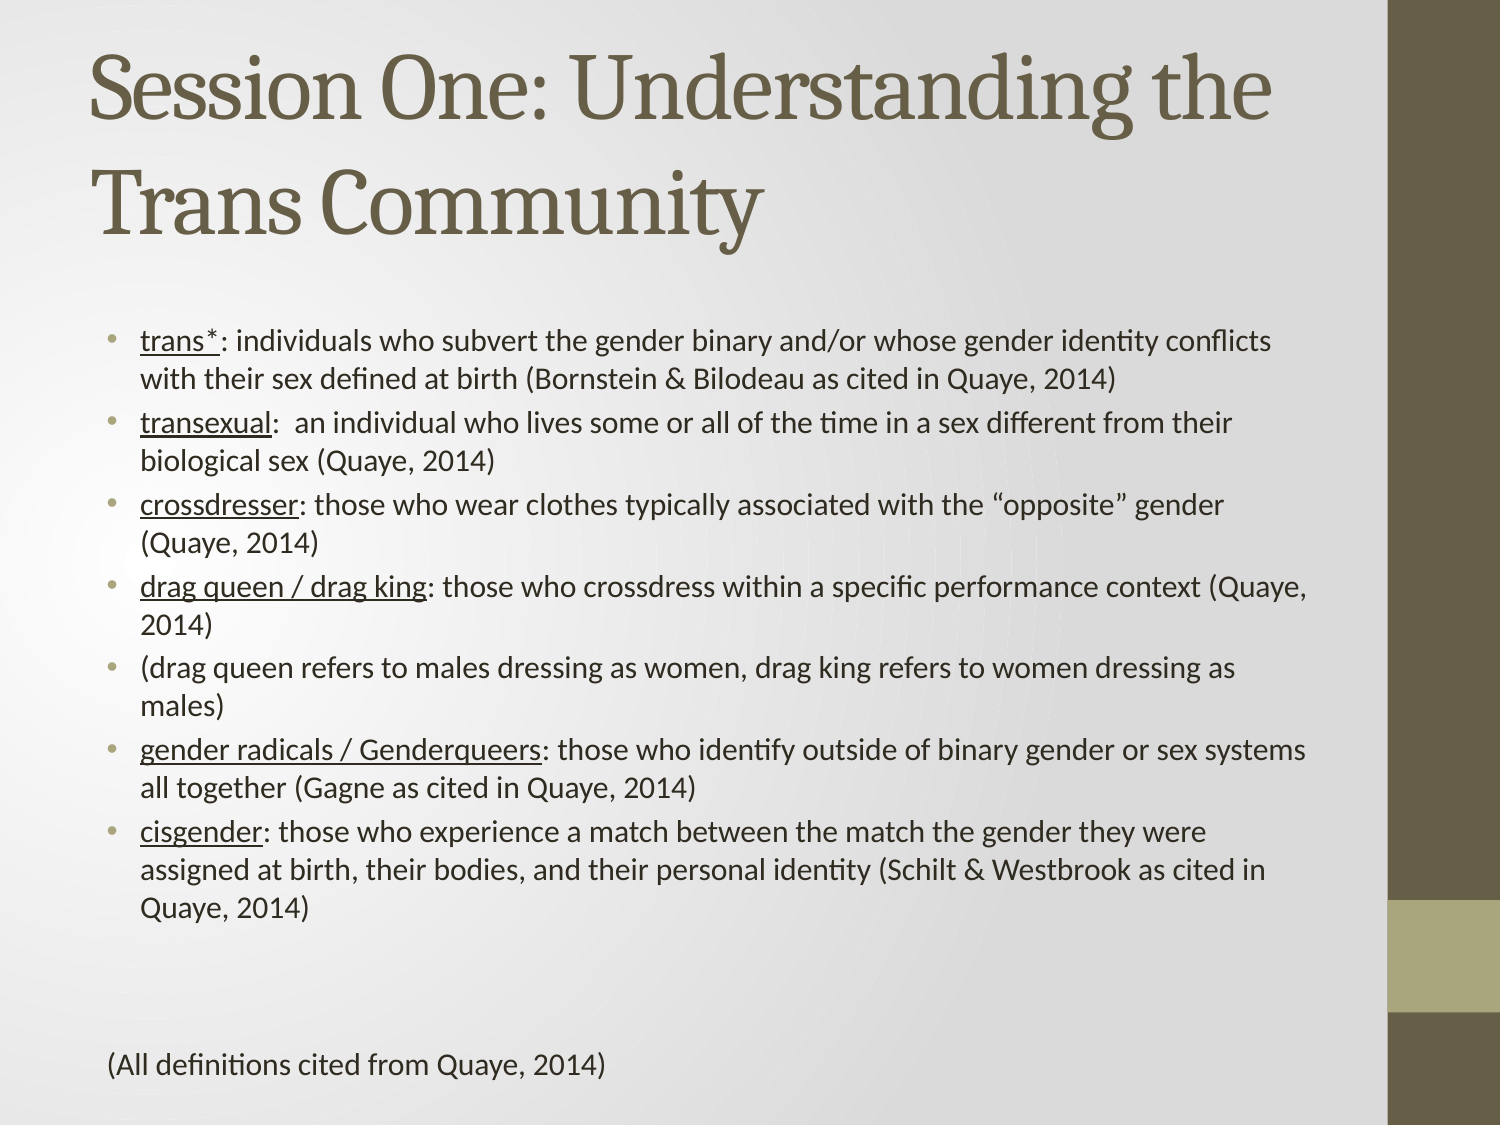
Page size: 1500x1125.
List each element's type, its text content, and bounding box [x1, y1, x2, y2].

title Session One: Understanding the Trans Community [75, 45, 1325, 233]
list trans*: individuals who subvert the gender binary and/or whose gender identity conflicts with their sex defined at birth (Bornstein & Bilodeau as cited in Quaye, 2014) transexual: an individual who lives some or all of the time in a sex different from their biological sex (Quaye, 2014) crossdresser: those who wear clothes typically associated with the “opposite” gender (Quaye, 2014) drag queen / drag king: those who crossdress within a specific performance context (Quaye, 2014) (drag queen refers to males dressing as women, drag king refers to women dressing as males) gender radicals / Genderqueers: those who identify outside of binary gender or sex systems all together (Gagne as cited in Quaye, 2014) cisgender: those who experience a match between the match the gender they were assigned at birth, their bodies, and their personal identity (Schilt & Westbrook as cited in Quaye, 2014) (All definitions cited from Quaye, 2014) [75, 312, 1325, 1100]
